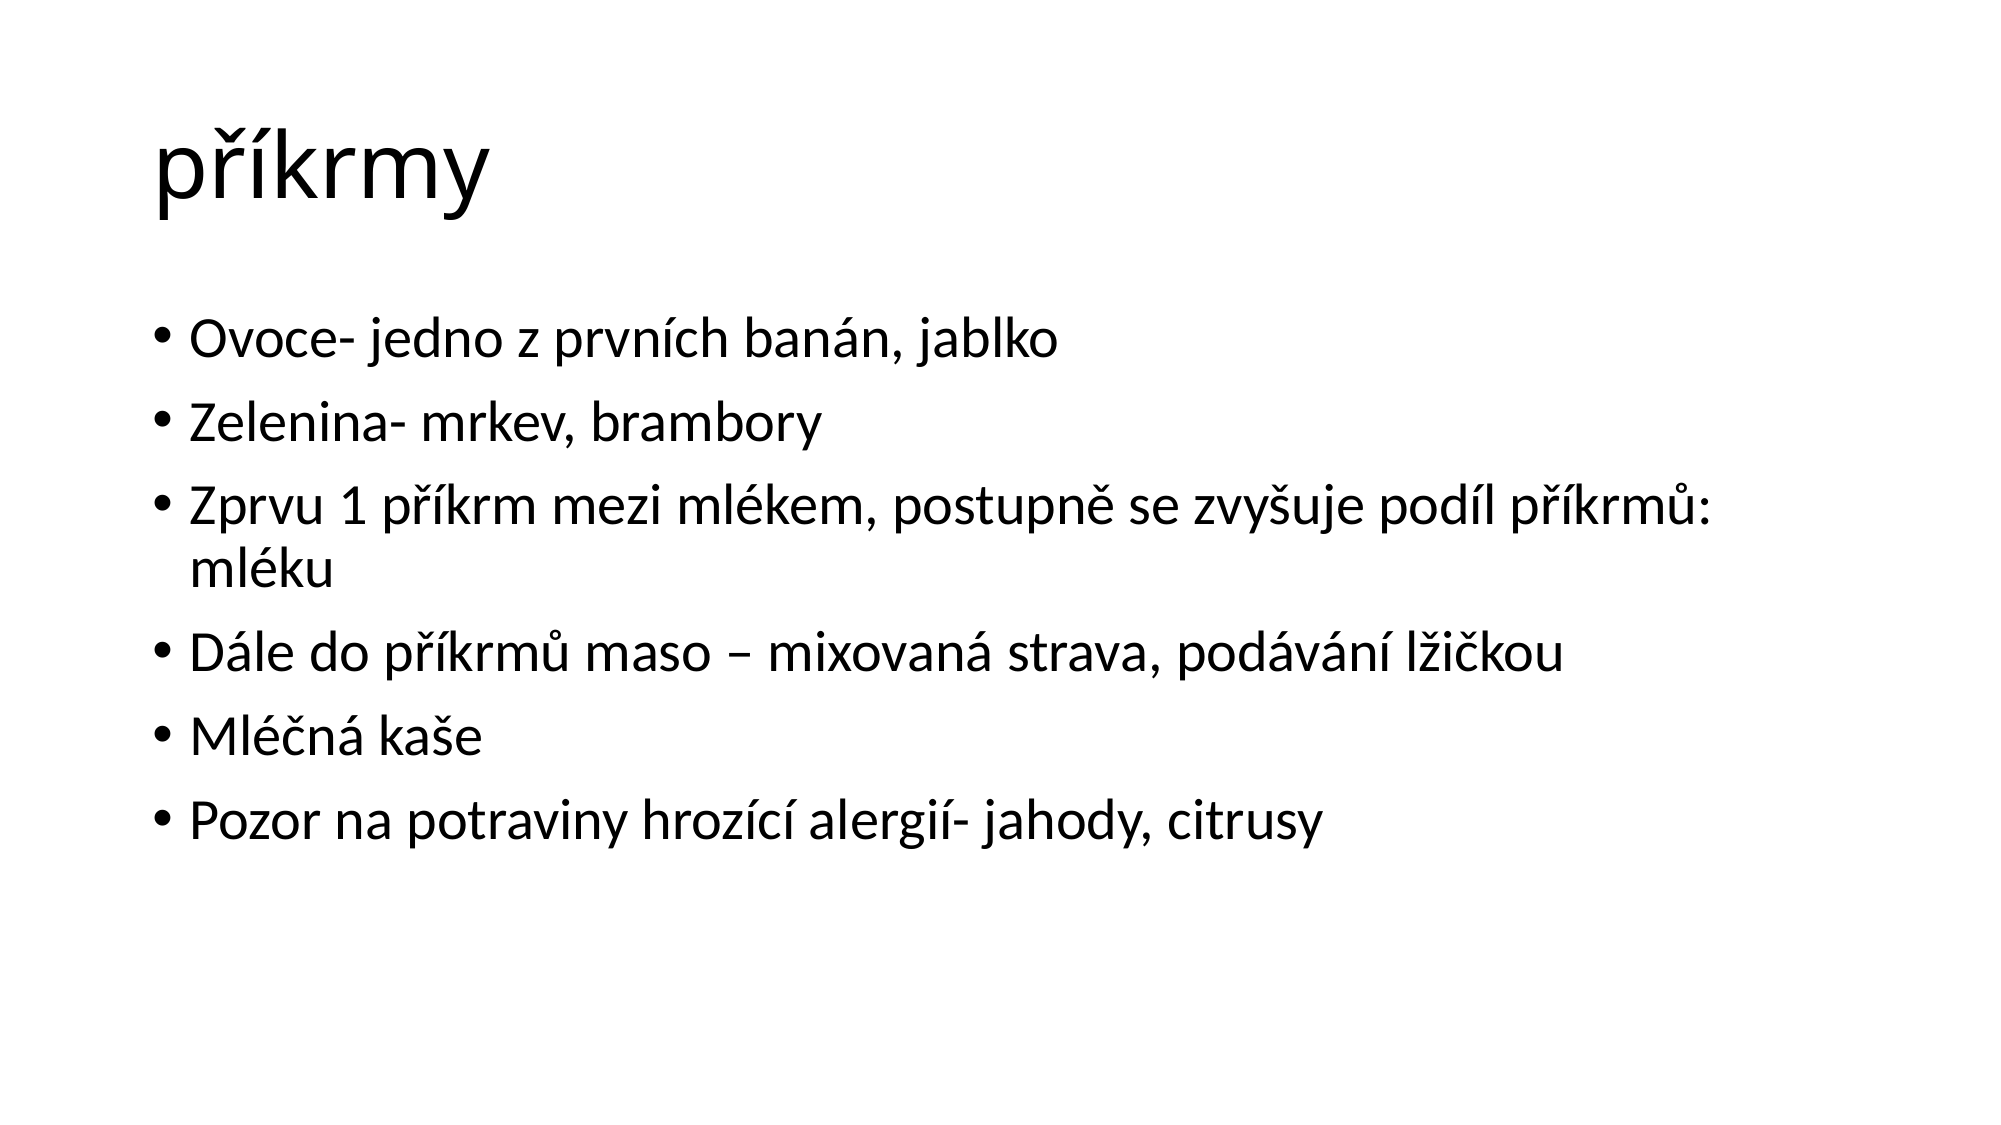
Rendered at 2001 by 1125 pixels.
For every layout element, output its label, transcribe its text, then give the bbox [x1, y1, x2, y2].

title příkrmy [137, 59, 1863, 278]
list Ovoce- jedno z prvních banán, jablko Zelenina- mrkev, brambory Zprvu 1 příkrm mezi mlékem, postupně se zvyšuje podíl příkrmů: mléku Dále do příkrmů maso – mixovaná strava, podávání lžičkou Mléčná kaše Pozor na potraviny hrozící alergií- jahody, citrusy [137, 299, 1863, 1014]
